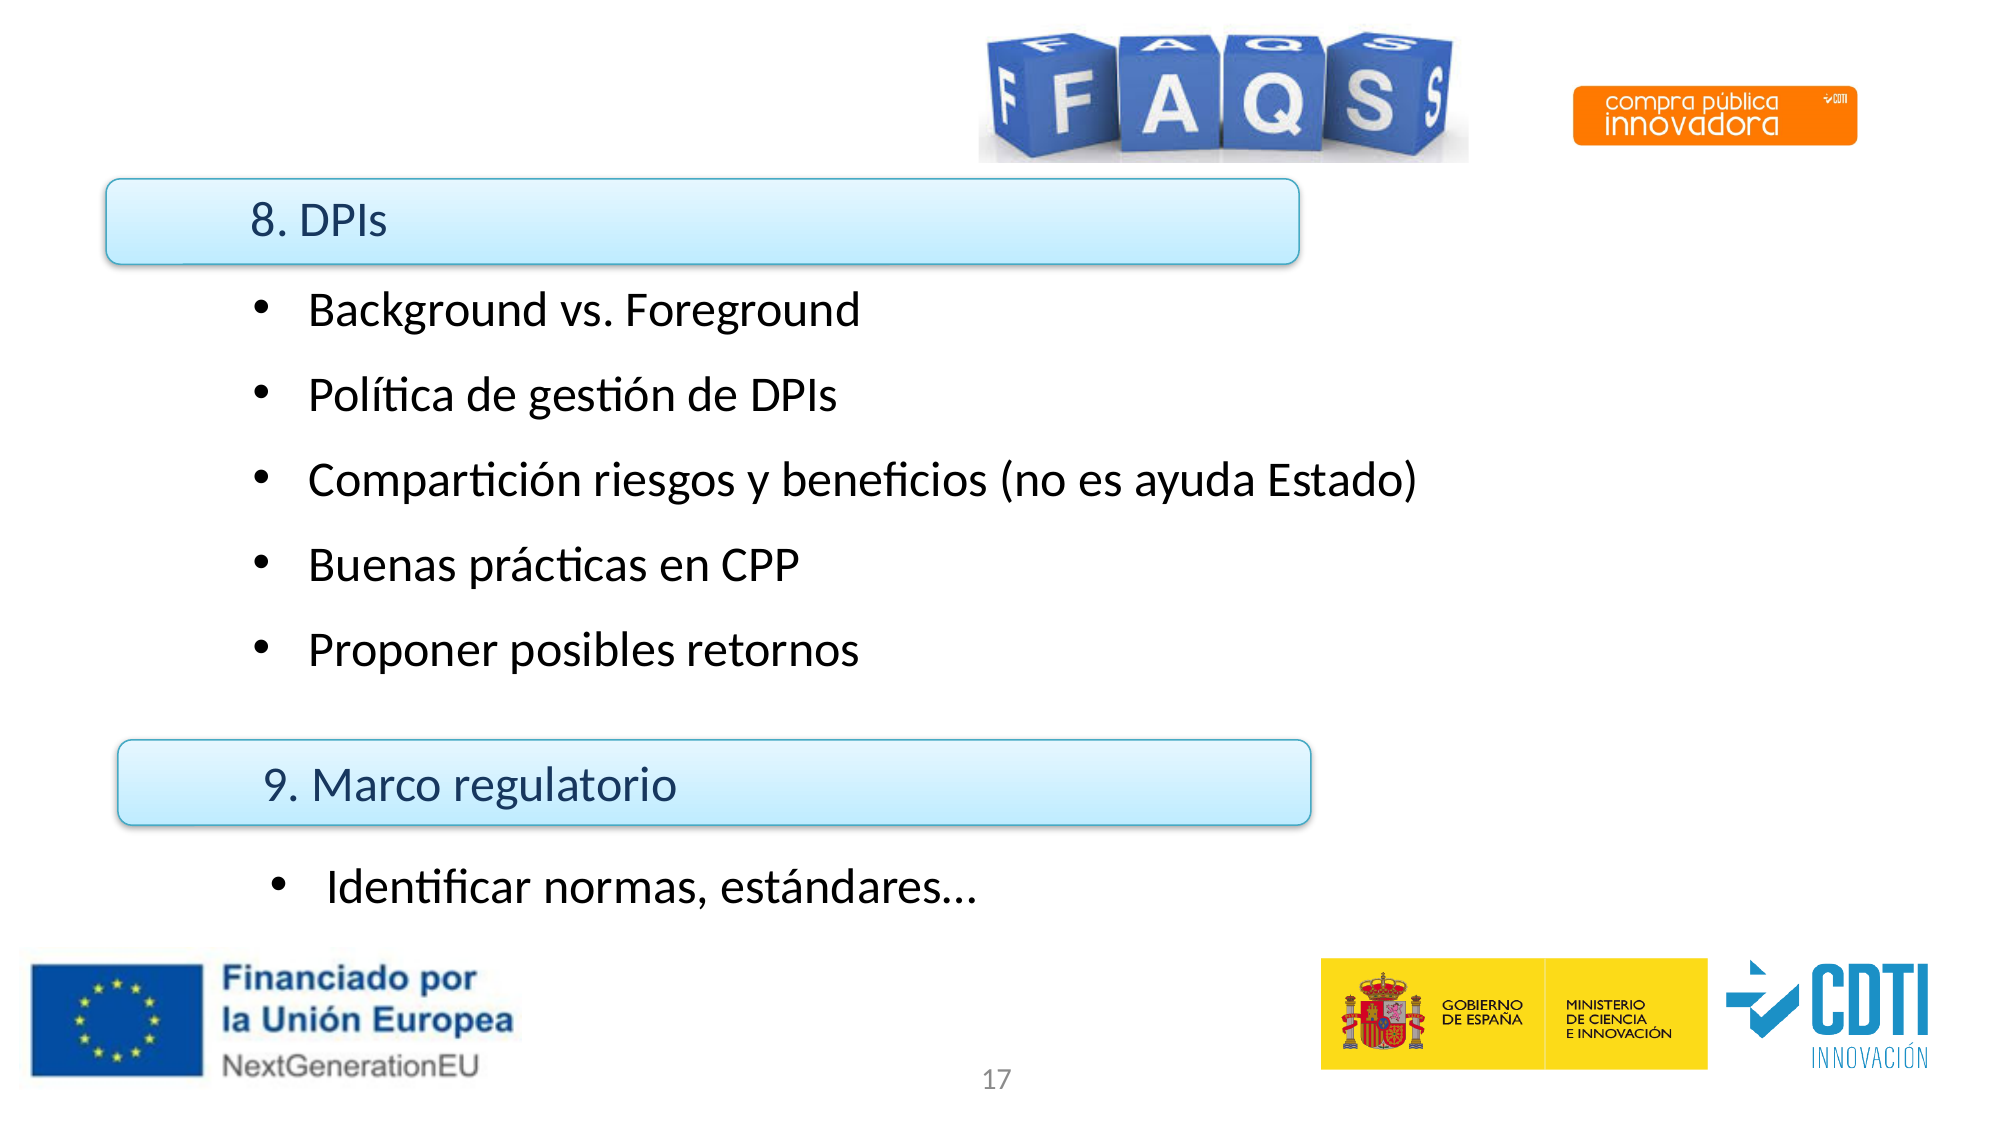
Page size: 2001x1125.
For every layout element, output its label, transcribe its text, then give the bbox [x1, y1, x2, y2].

text_box Background vs. Foreground Política de gestión de DPIs Compartición riesgos y beneficios (no es ayuda Estado) Buenas prácticas en CPP Proponer posibles retornos [237, 269, 1469, 684]
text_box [105, 178, 1300, 289]
picture [1572, 85, 1859, 146]
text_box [117, 739, 1312, 853]
text_box Identificar normas, estándares… [254, 860, 1311, 921]
picture [1321, 958, 1943, 1070]
picture [978, 18, 1469, 163]
picture [19, 947, 522, 1090]
